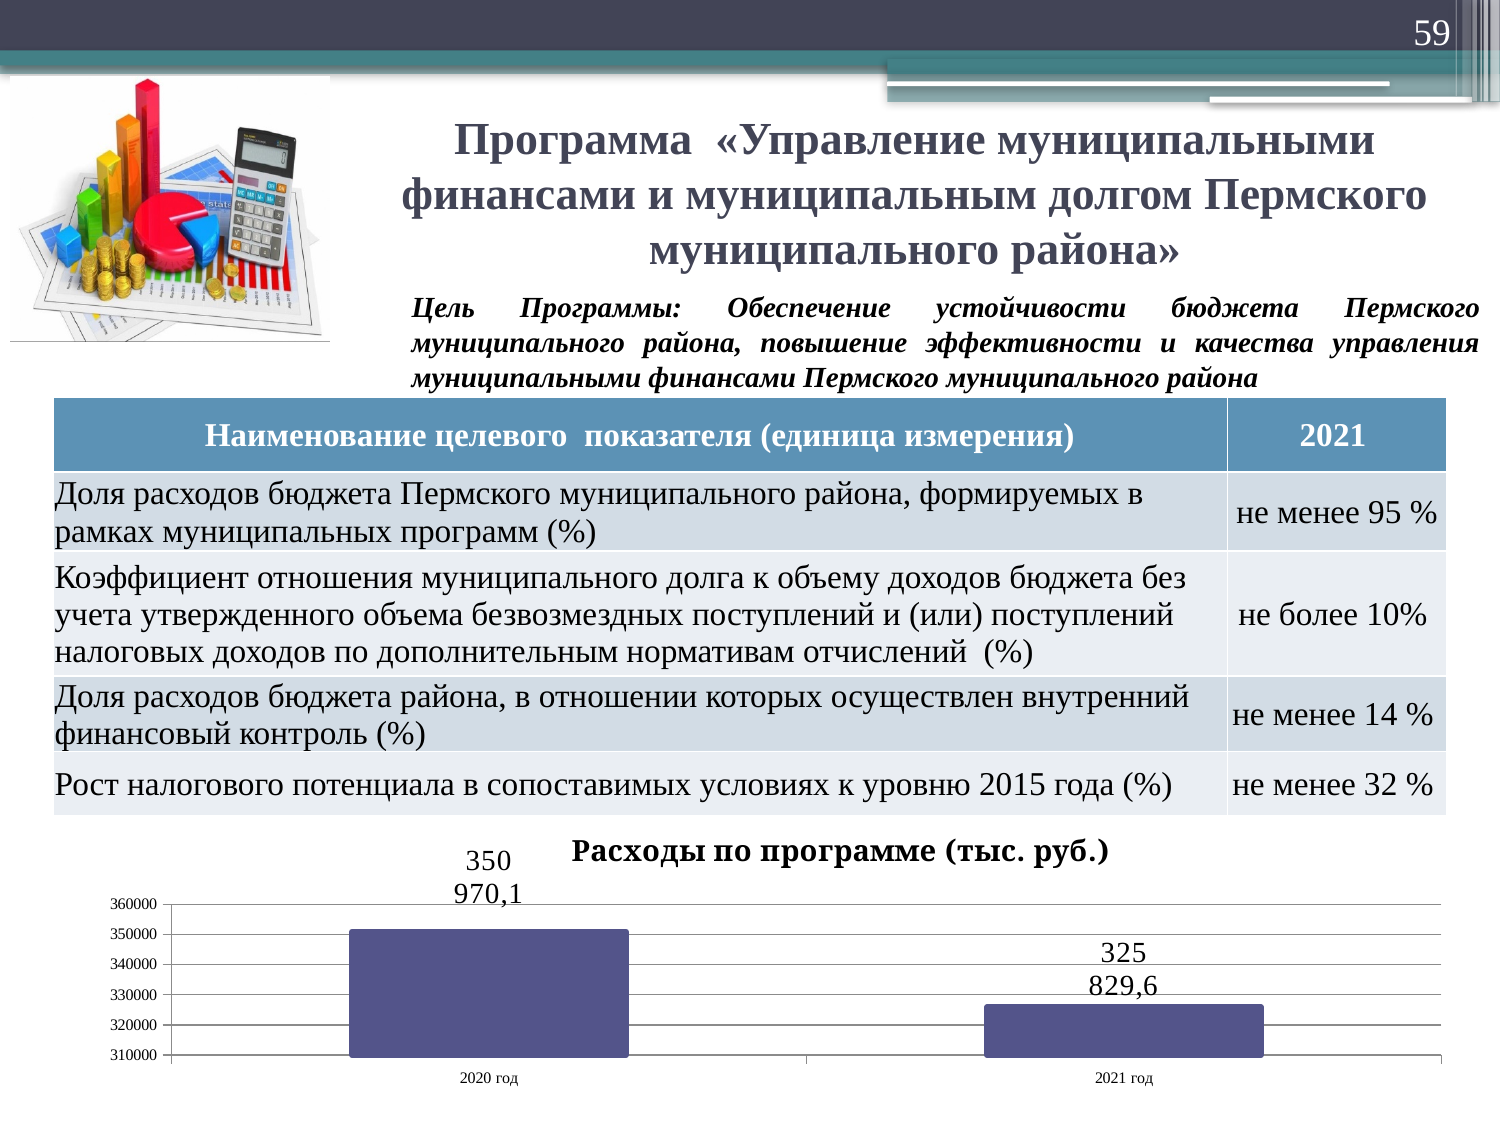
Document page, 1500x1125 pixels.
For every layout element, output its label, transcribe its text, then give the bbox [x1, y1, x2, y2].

table_header Наименование целевого показателя (единица измерения) [54, 398, 1227, 471]
picture [10, 76, 330, 342]
table_cell Доля расходов бюджета района, в отношении которых осуществлен внутренний финансовый контроль (%) [54, 677, 1227, 751]
table_header 2021 [1228, 401, 1446, 471]
slide_number 59 [1340, 0, 1466, 61]
text_box Цель Программы: Обеспечение устойчивости бюджета Пермского муниципального района, повышение эффективности и качества управления муниципальными финансами Пермского муниципального района [396, 280, 1496, 401]
table_cell не более 10% [1228, 552, 1446, 675]
table_cell не менее 32 % [1228, 752, 1446, 795]
title Программа «Управление муниципальными финансами и муниципальным долгом Пермского муниципального района» [335, 101, 1500, 281]
table_cell Доля расходов бюджета Пермского муниципального района, формируемых в рамках муниципальных программ (%) [54, 473, 1227, 550]
chart [48, 798, 1460, 1095]
table_cell не менее 95 % [1228, 473, 1446, 550]
table_cell Коэффициент отношения муниципального долга к объему доходов бюджета без учета утвержденного объема безвозмездных поступлений и (или) поступлений налоговых доходов по дополнительным нормативам отчислений (%) [54, 552, 1227, 675]
table_cell не менее 14 % [1228, 677, 1446, 751]
table_cell Рост налогового потенциала в сопоставимых условиях к уровню 2015 года (%) [54, 752, 1227, 795]
